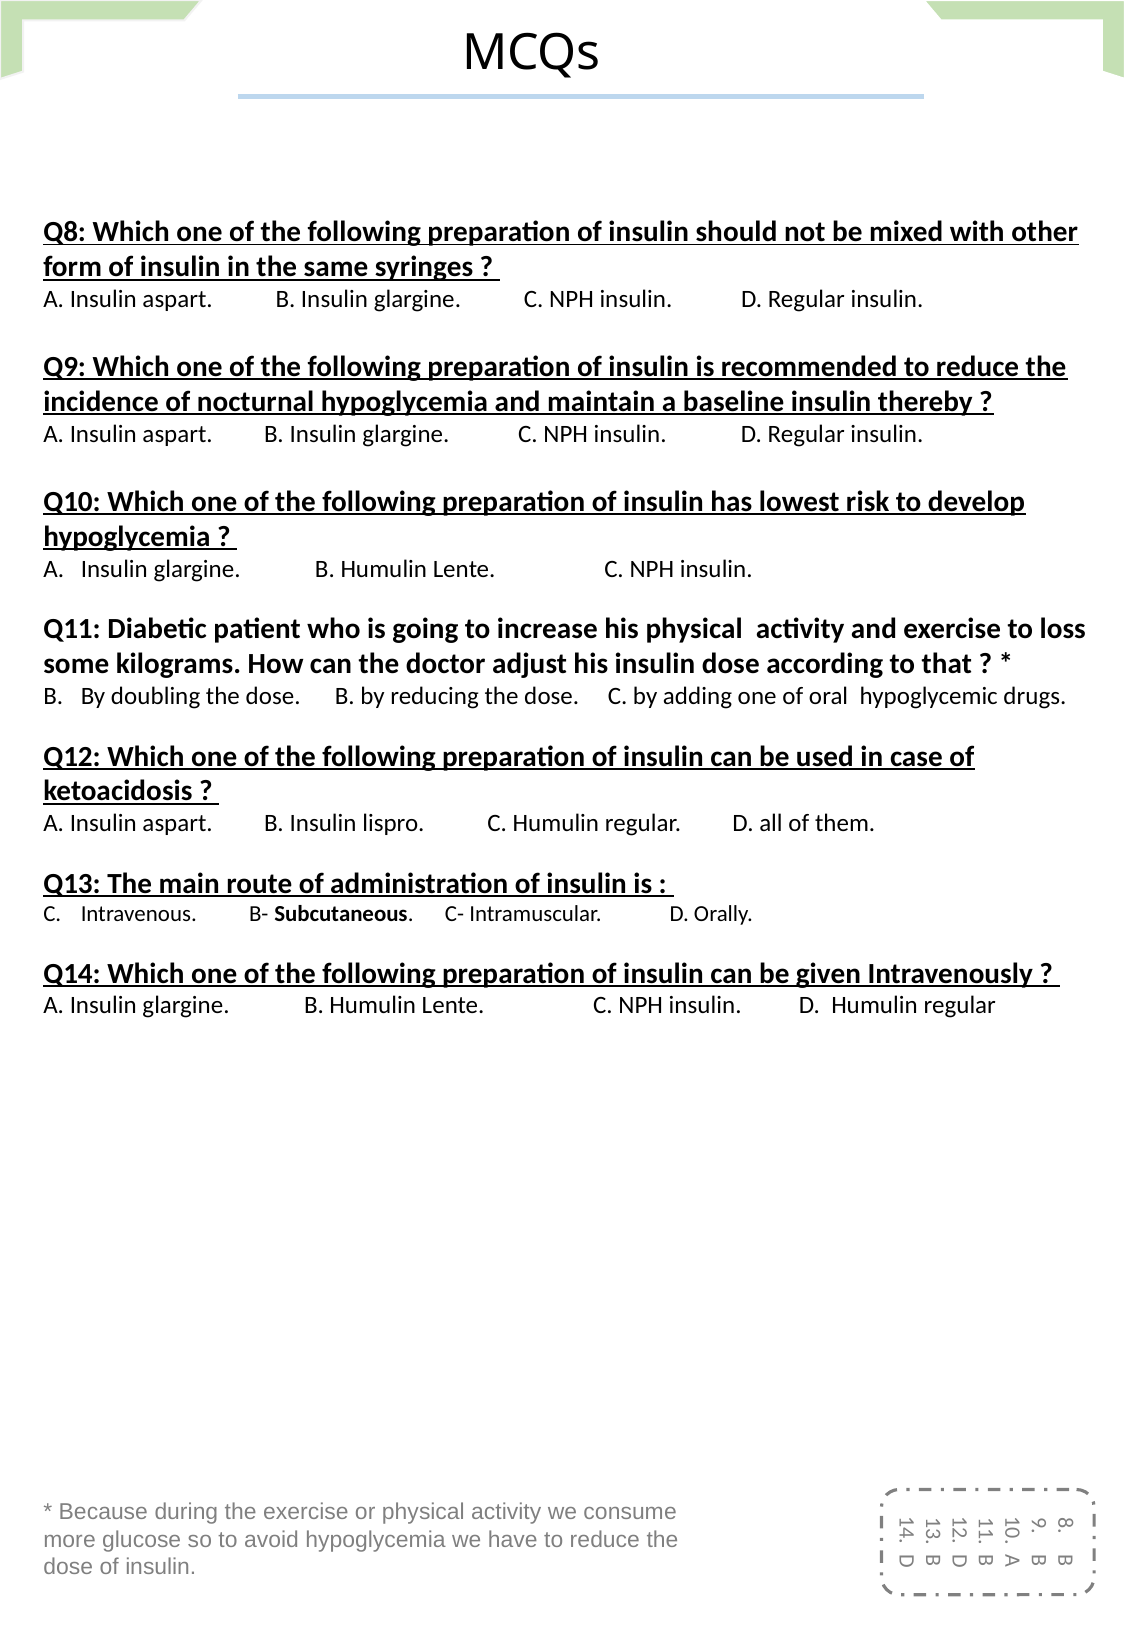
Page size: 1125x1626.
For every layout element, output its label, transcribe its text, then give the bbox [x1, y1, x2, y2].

text_box Q8: Which one of the following preparation of insulin should not be mixed with other form of insulin in the same syringes ? A. Insulin aspart. B. Insulin glargine. C. NPH insulin. D. Regular insulin. Q9: Which one of the following preparation of insulin is recommended to reduce the incidence of nocturnal hypoglycemia and maintain a baseline insulin thereby ? A. Insulin aspart. B. Insulin glargine. C. NPH insulin. D. Regular insulin. Q10: Which one of the following preparation of insulin has lowest risk to develop hypoglycemia ? Insulin glargine. B. Humulin Lente. C. NPH insulin. Q11: Diabetic patient who is going to increase his physical activity and exercise to loss some kilograms. How can the doctor adjust his insulin dose according to that ? * By doubling the dose. B. by reducing the dose. C. by adding one of oral hypoglycemic drugs. Q12: Which one of the following preparation of insulin can be used in case of ketoacidosis ? A. Insulin aspart. B. Insulin lispro. C. Humulin regular. D. all of them. Q13: The main route of administration of insulin is : Intravenous. B- Subcutaneous. C- Intramuscular. D. Orally. Q14: Which one of the following preparation of insulin can be given Intravenously ? A. Insulin glargine. B. Humulin Lente. C. NPH insulin. D. Humulin regular [28, 205, 1112, 1027]
text_box B B A B D B D [880, 1488, 1096, 1596]
text_box [922, 0, 1125, 81]
text_box [0, 0, 203, 81]
text_box * Because during the exercise or physical activity we consume more glucose so to avoid hypoglycemia we have to reduce the dose of insulin. [28, 1489, 718, 1587]
text_box MCQs [100, 12, 962, 87]
